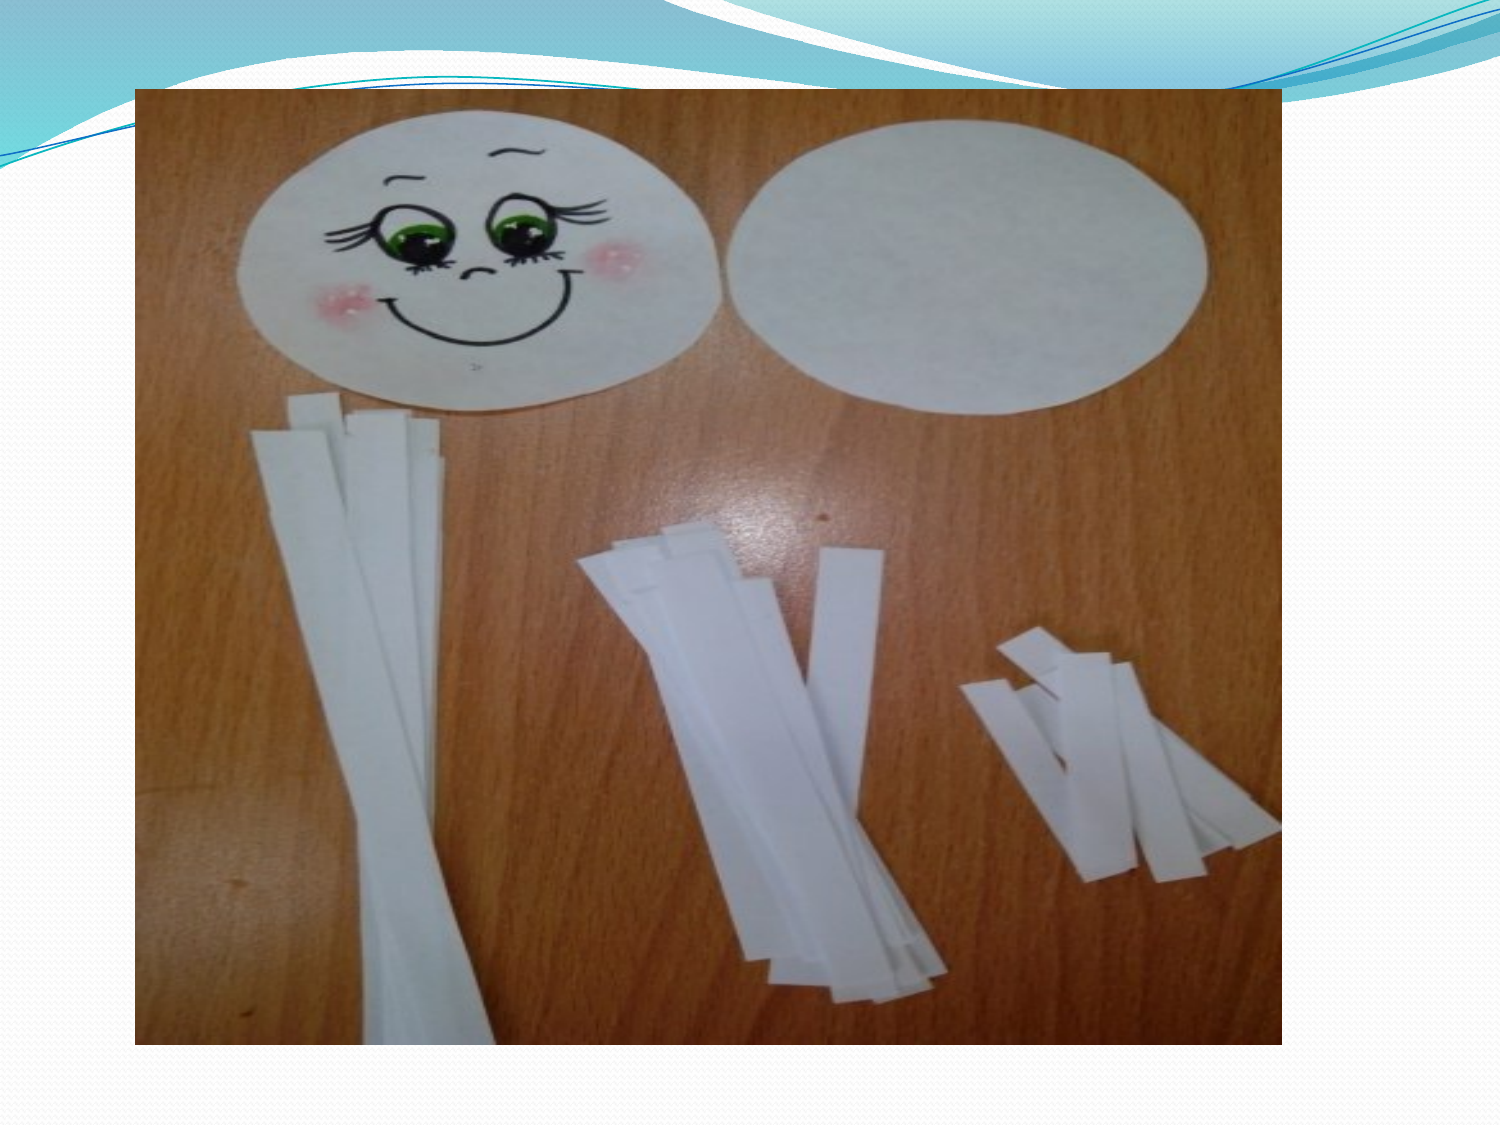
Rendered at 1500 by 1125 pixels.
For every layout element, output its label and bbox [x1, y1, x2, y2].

picture [135, 89, 1282, 1045]
